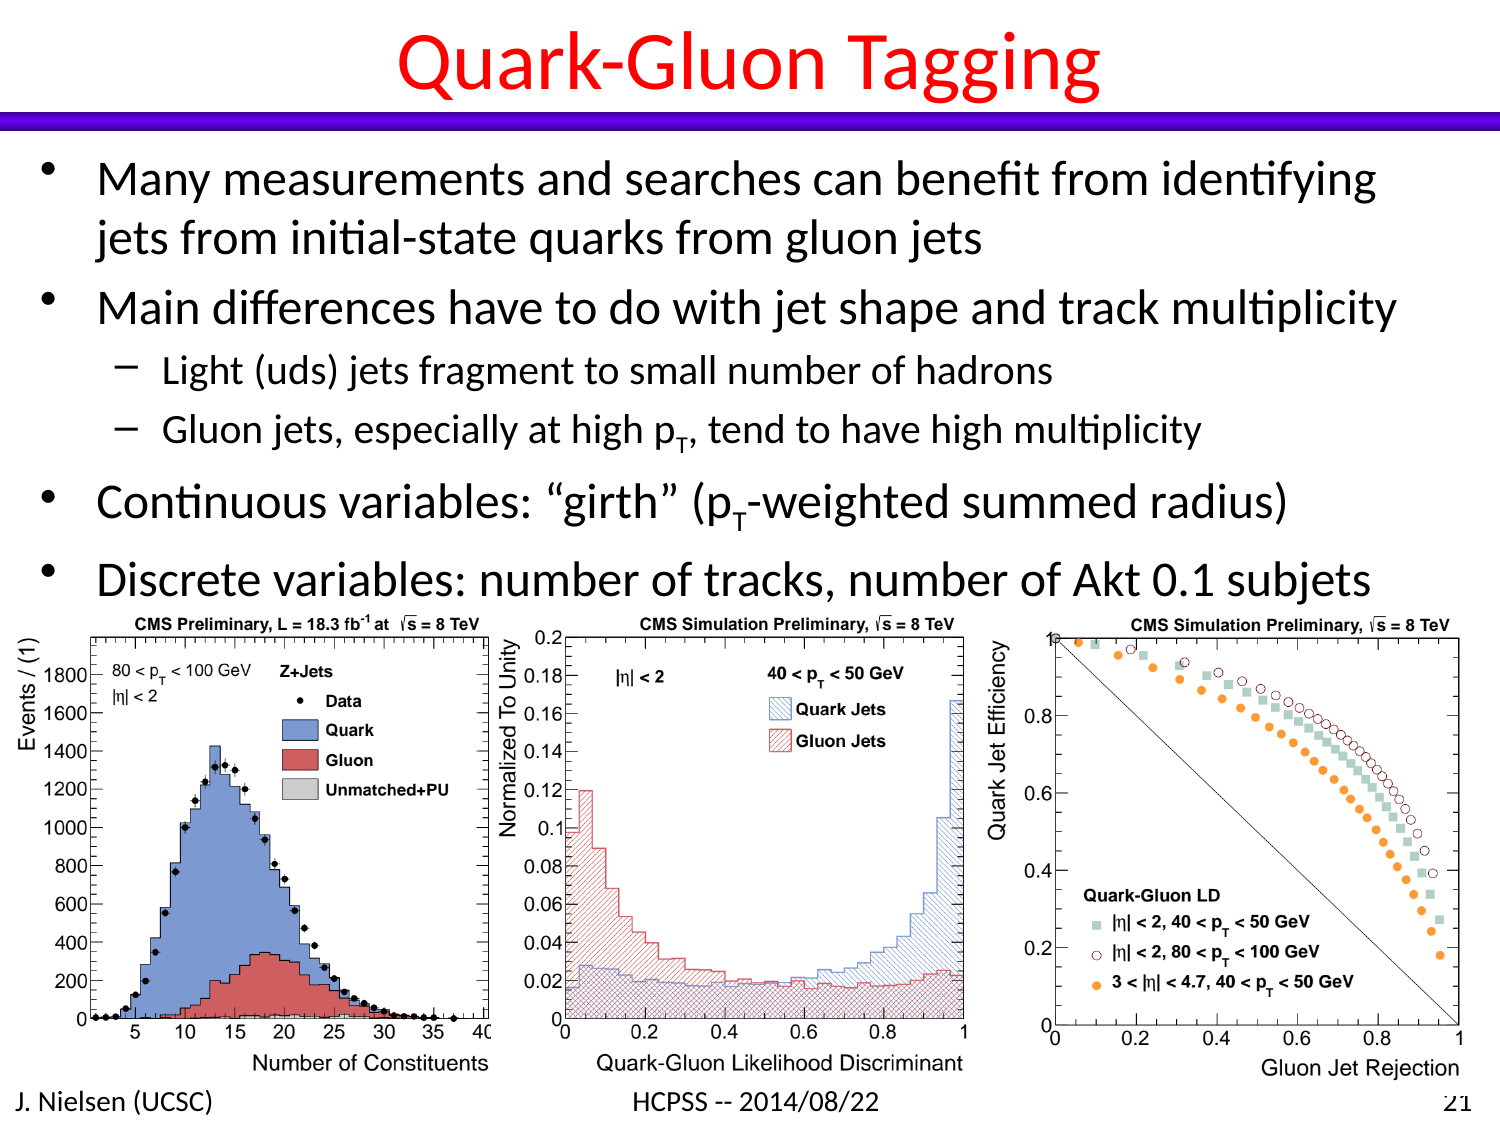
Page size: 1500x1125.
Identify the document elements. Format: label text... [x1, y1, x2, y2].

slide_number J. Nielsen (UCSC) [0, 1074, 438, 1125]
title Quark-Gluon Tagging [0, 0, 1500, 113]
footer HCPSS -- 2014/08/22 [462, 1096, 1051, 1113]
picture [16, 613, 1483, 1096]
list Many measurements and searches can benefit from identifying jets from initial-state quarks from gluon jets Main differences have to do with jet shape and track multiplicity Light (uds) jets fragment to small number of hadrons Gluon jets, especially at high pT, tend to have high multiplicity Continuous variables: “girth” (pT-weighted summed radius) Discrete variables: number of tracks, number of Akt 0.1 subjets [24, 137, 1475, 612]
slide_number 21 [1174, 1074, 1488, 1113]
